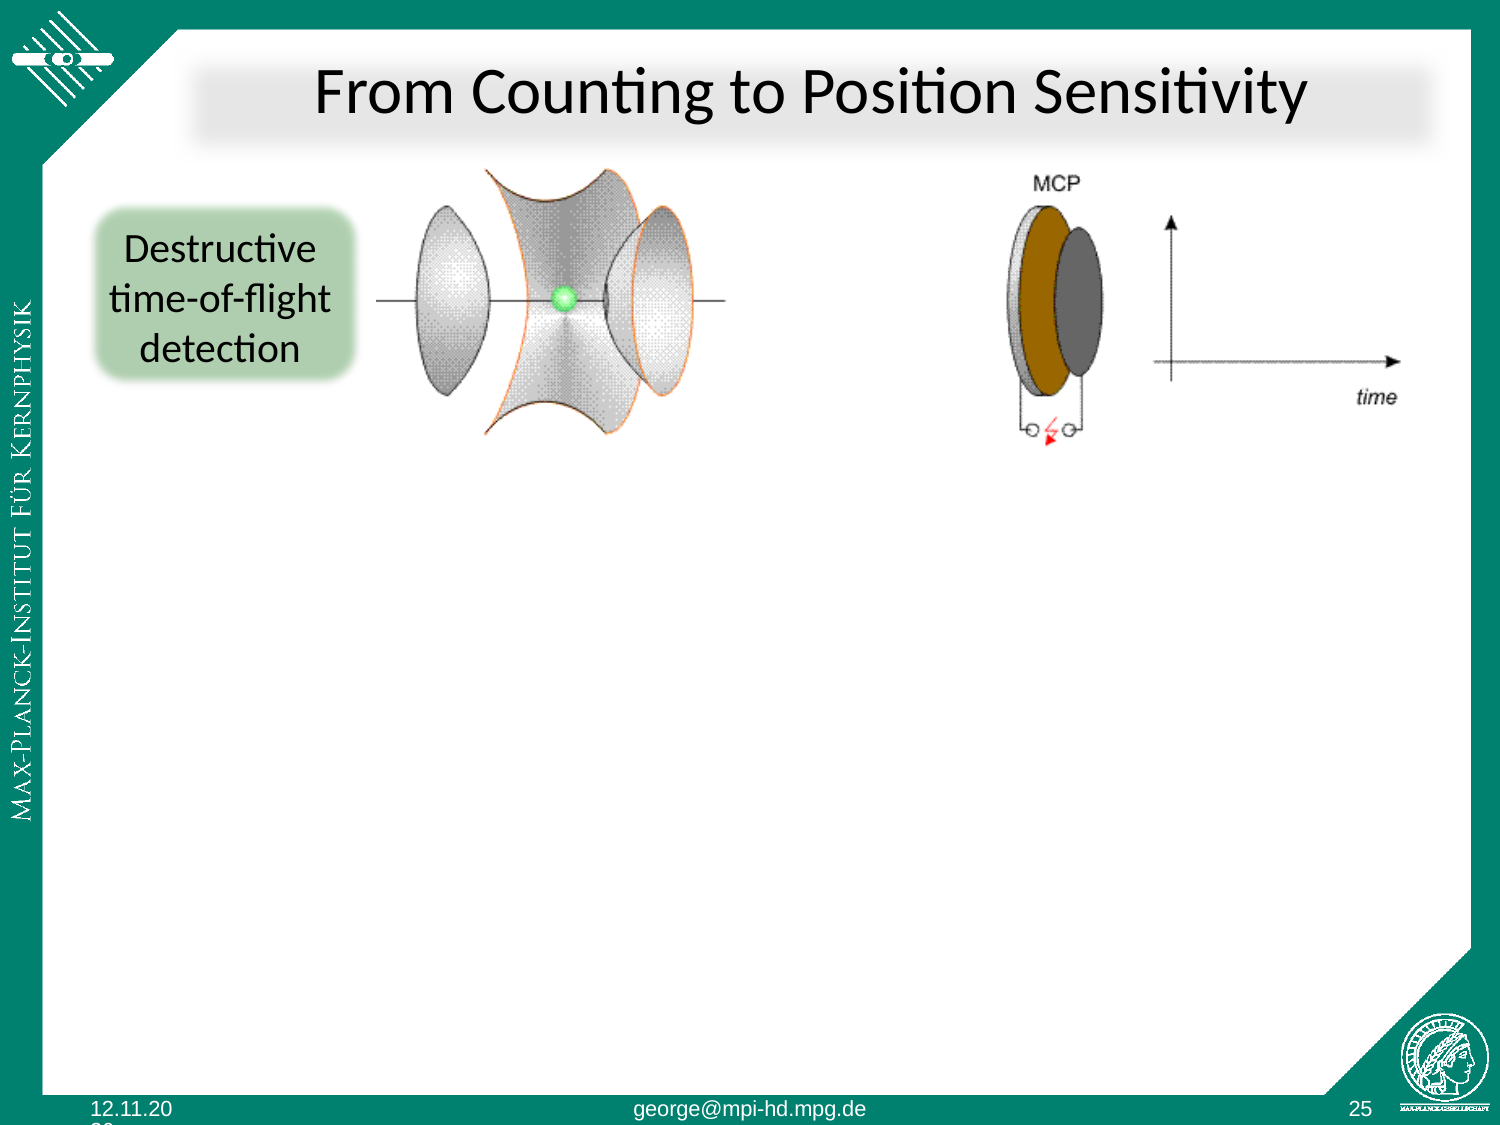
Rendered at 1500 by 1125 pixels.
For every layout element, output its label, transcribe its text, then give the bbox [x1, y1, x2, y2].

text_box [205, 79, 1423, 135]
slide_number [74, 1087, 188, 1125]
text_box [347, 227, 351, 361]
picture [0, 0, 1500, 1125]
footer george@mpi-hd.mpg.de [512, 1087, 988, 1125]
text_box From Counting to Position Sensitivity [209, 83, 1419, 131]
text_box Destructive time-of-flight detection [94, 213, 347, 379]
slide_number 25 [1299, 1086, 1388, 1125]
